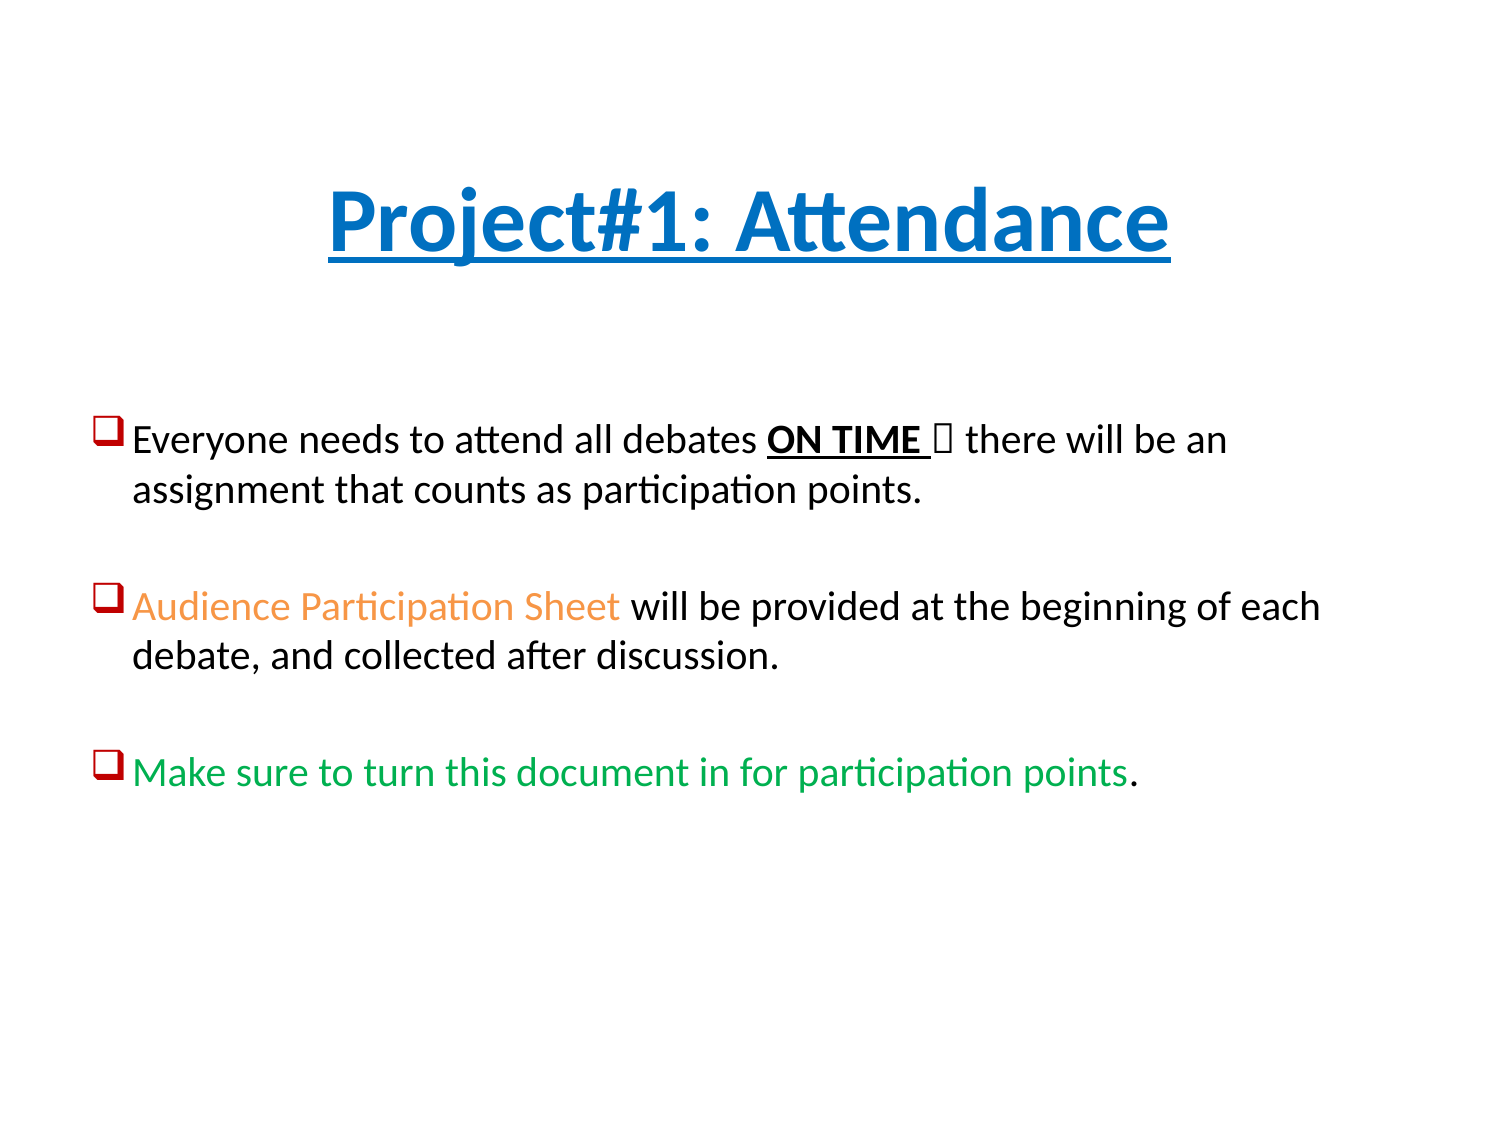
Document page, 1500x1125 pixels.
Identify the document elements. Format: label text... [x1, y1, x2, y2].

list Everyone needs to attend all debates ON TIME  there will be an assignment that counts as participation points. Audience Participation Sheet will be provided at the beginning of each debate, and collected after discussion. Make sure to turn this document in for participation points. [75, 403, 1425, 898]
text_box Project#1: Attendance [108, 152, 1392, 285]
